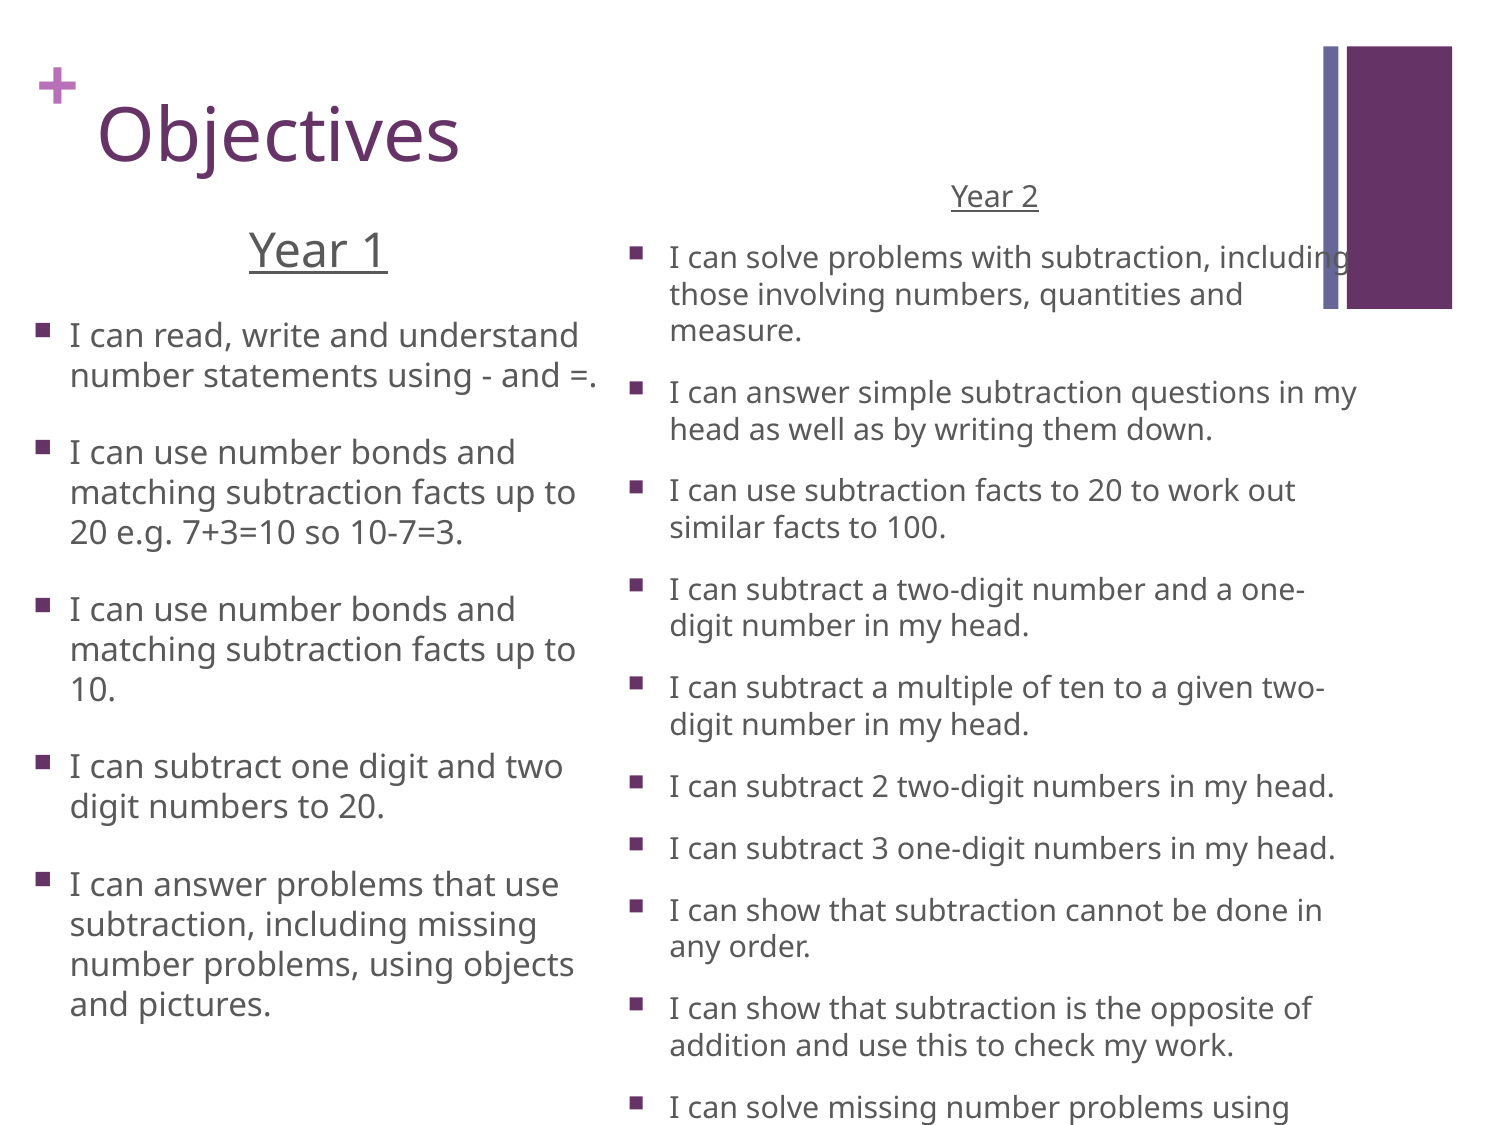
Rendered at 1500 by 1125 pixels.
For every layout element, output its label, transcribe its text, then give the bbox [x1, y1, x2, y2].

list Year 2 I can solve problems with subtraction, including those involving numbers, quantities and measure. I can answer simple subtraction questions in my head as well as by writing them down. I can use subtraction facts to 20 to work out similar facts to 100. I can subtract a two-digit number and a one-digit number in my head. I can subtract a multiple of ten to a given two-digit number in my head. I can subtract 2 two-digit numbers in my head. I can subtract 3 one-digit numbers in my head. I can show that subtraction cannot be done in any order. I can show that subtraction is the opposite of addition and use this to check my work. I can solve missing number problems using subtraction. [612, 179, 1378, 1125]
title Objectives [81, 79, 1322, 211]
list Year 1 I can read, write and understand number statements using - and =. I can use number bonds and matching subtraction facts up to 20 e.g. 7+3=10 so 10-7=3. I can use number bonds and matching subtraction facts up to 10. I can subtract one digit and two digit numbers to 20. I can answer problems that use subtraction, including missing number problems, using objects and pictures. [18, 211, 612, 1039]
